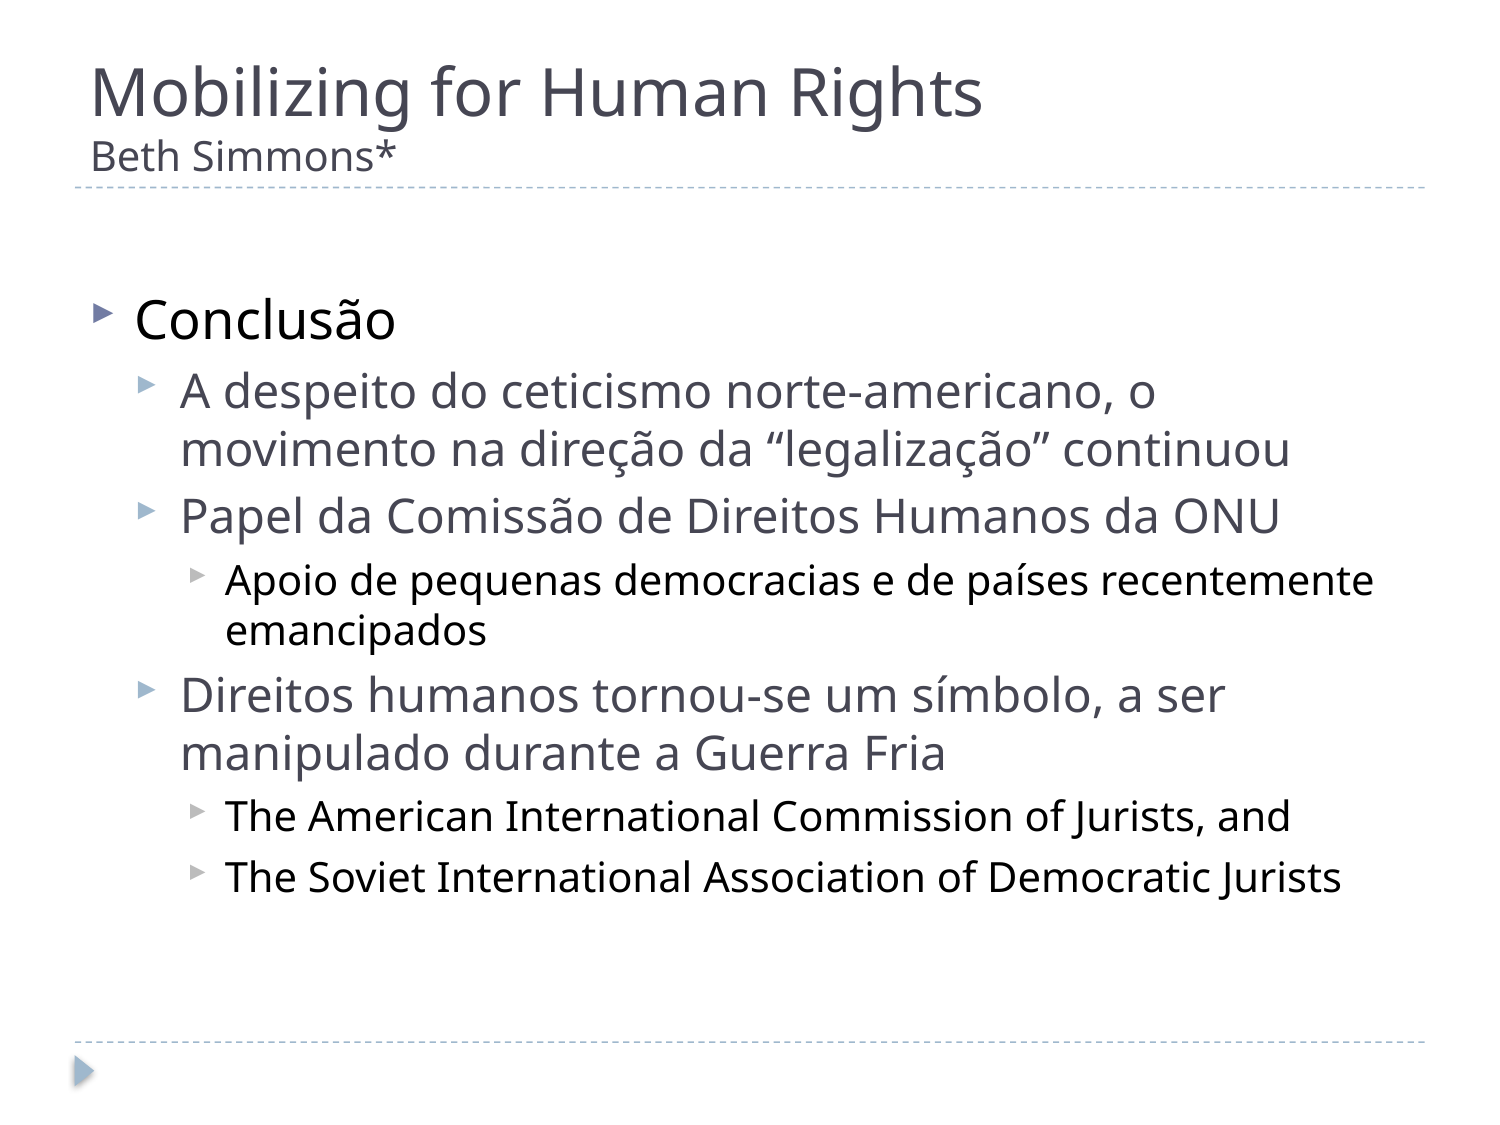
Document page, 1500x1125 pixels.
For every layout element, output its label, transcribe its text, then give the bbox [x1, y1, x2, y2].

list Conclusão A despeito do ceticismo norte-americano, o movimento na direção da “legalização” continuou Papel da Comissão de Direitos Humanos da ONU Apoio de pequenas democracias e de países recentemente emancipados Direitos humanos tornou-se um símbolo, a ser manipulado durante a Guerra Fria The American International Commission of Jurists, and The Soviet International Association of Democratic Jurists [75, 200, 1425, 1010]
title Mobilizing for Human Rights Beth Simmons* [75, 24, 1425, 188]
